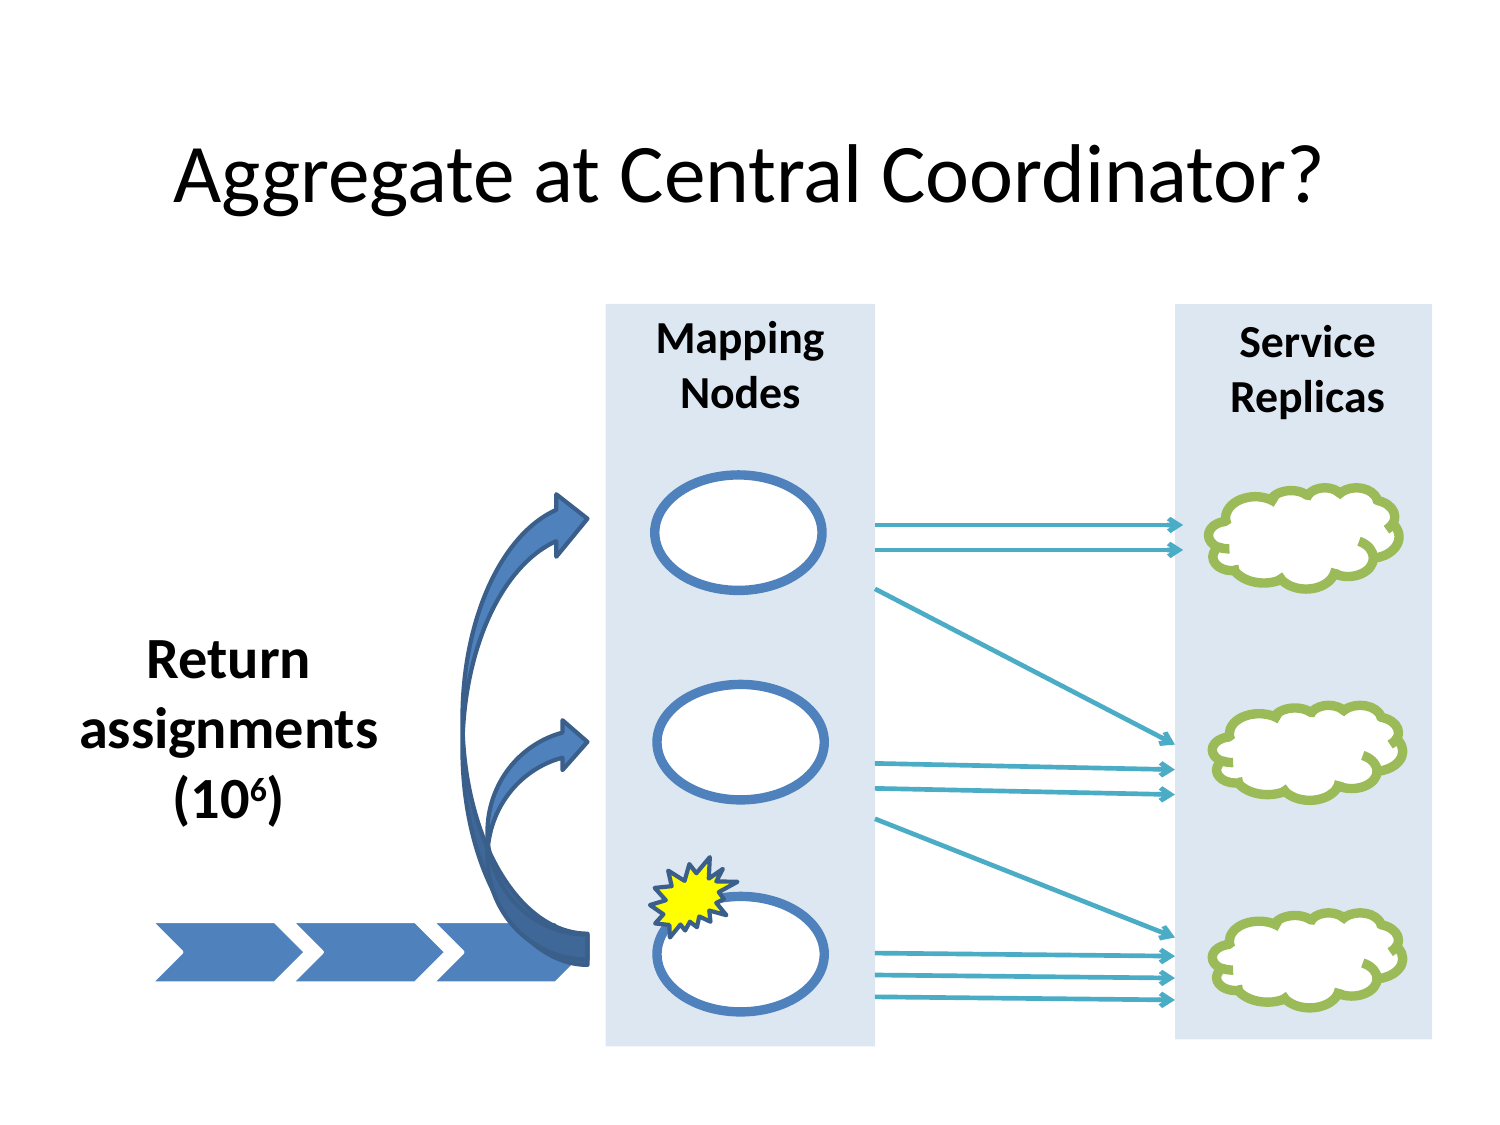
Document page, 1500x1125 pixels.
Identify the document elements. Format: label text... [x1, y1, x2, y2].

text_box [605, 299, 876, 1047]
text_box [462, 487, 588, 966]
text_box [874, 763, 1176, 770]
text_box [874, 996, 1176, 1001]
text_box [874, 788, 1176, 795]
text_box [874, 974, 1176, 979]
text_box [149, 862, 588, 1043]
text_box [874, 952, 1176, 957]
title Aggregate at Central Coordinator? [75, 75, 1425, 263]
text_box Return assignments (106) [64, 613, 394, 838]
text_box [874, 818, 1176, 938]
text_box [874, 588, 1176, 745]
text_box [1174, 303, 1433, 1040]
